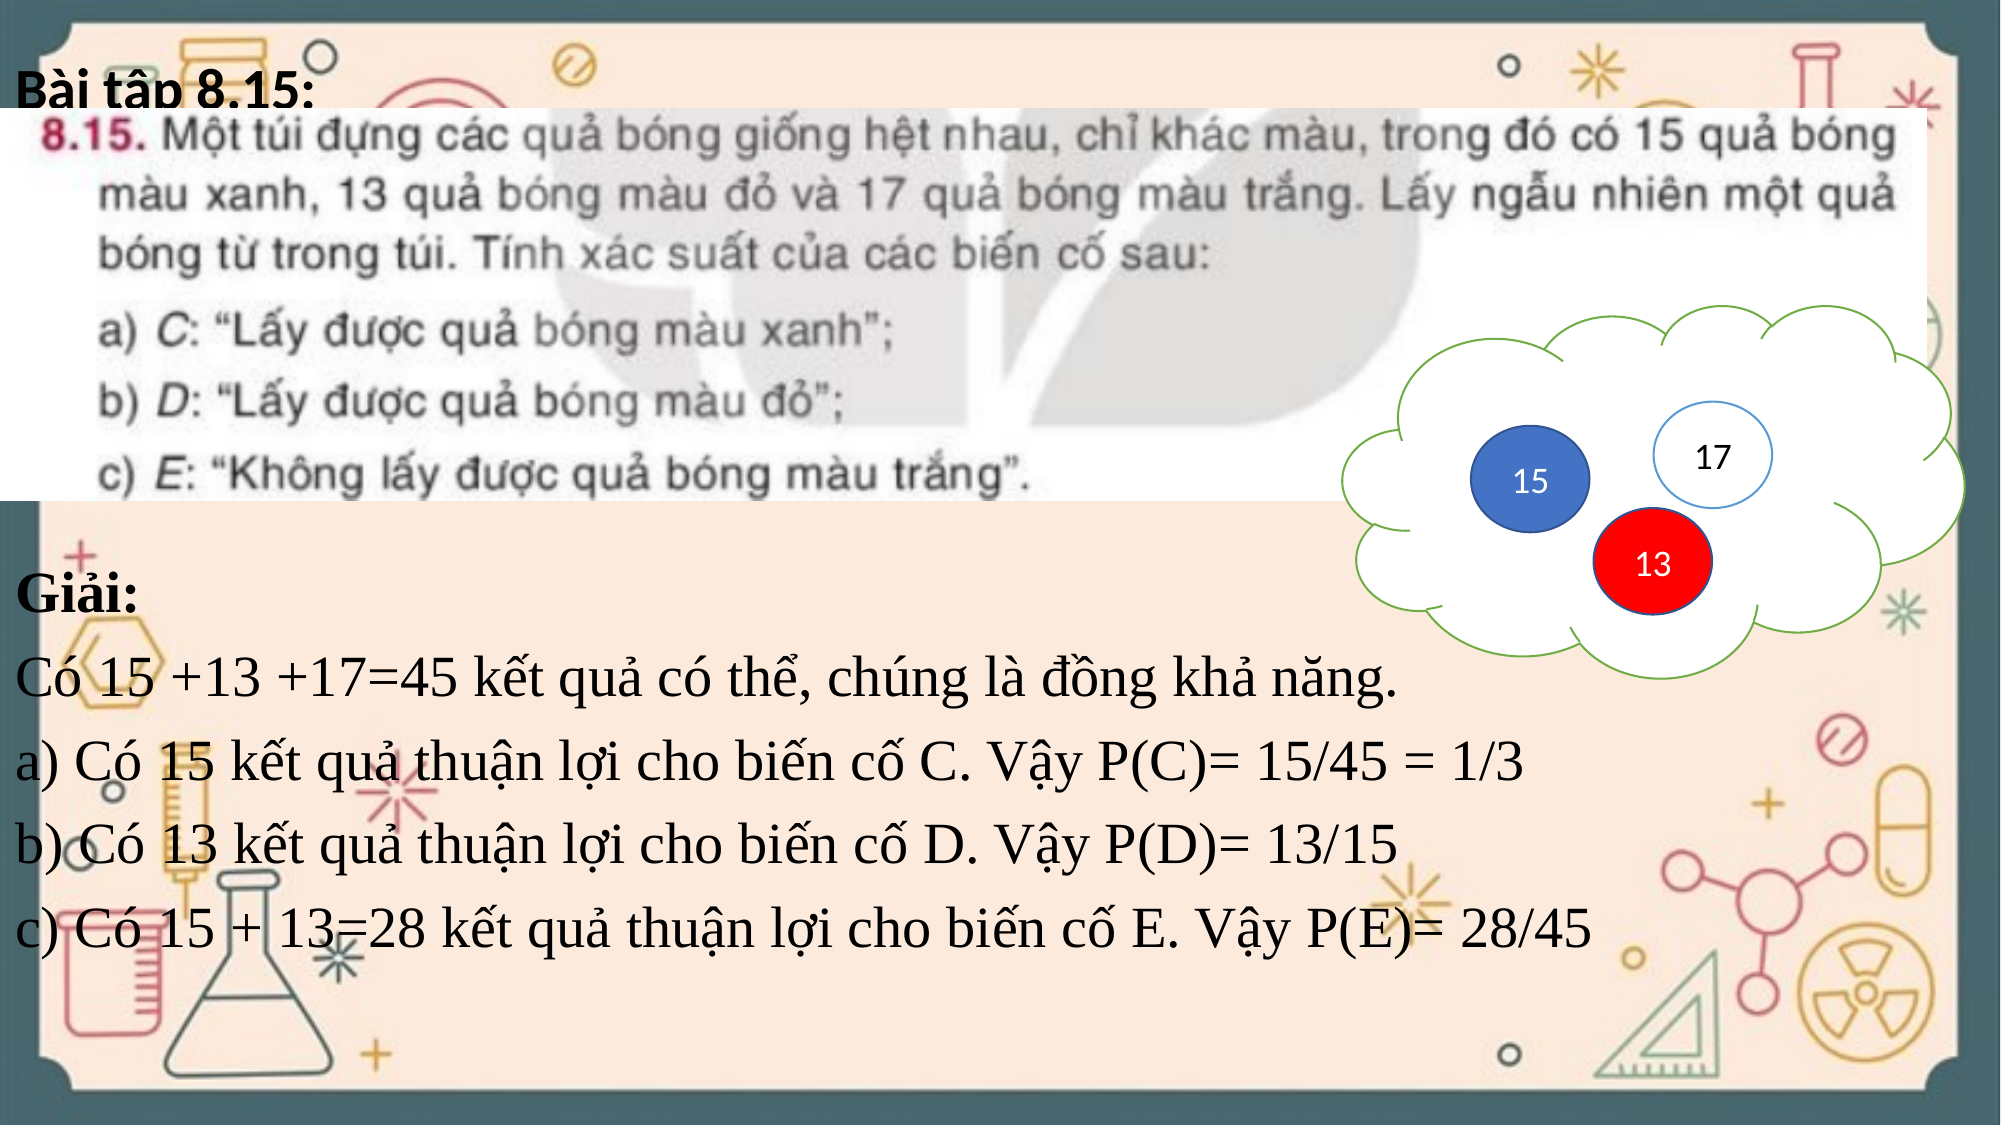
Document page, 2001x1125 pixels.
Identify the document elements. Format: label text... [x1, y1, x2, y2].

text_box 15 [1475, 501, 1586, 534]
text_box 13 [1592, 507, 1714, 616]
picture [0, 108, 1927, 501]
text_box [1346, 366, 1966, 680]
text_box 17 [1681, 501, 1745, 510]
picture [0, 0, 2001, 1125]
list Bài tập 8.15: Giải: Có 15 +13 +17=45 kết quả có thể, chúng là đồng khả năng. a) Có 15 kết quả thuận lợi cho biến cố C. Vậy P(C)= 15/45 = 1/3 b) Có 13 kết quả thuận lợi cho biến cố D. Vậy P(D)= 13/15 c) Có 15 + 13=28 kết quả thuận lợi cho biến cố E. Vậy P(E)= 28/45 [0, 52, 2000, 1125]
